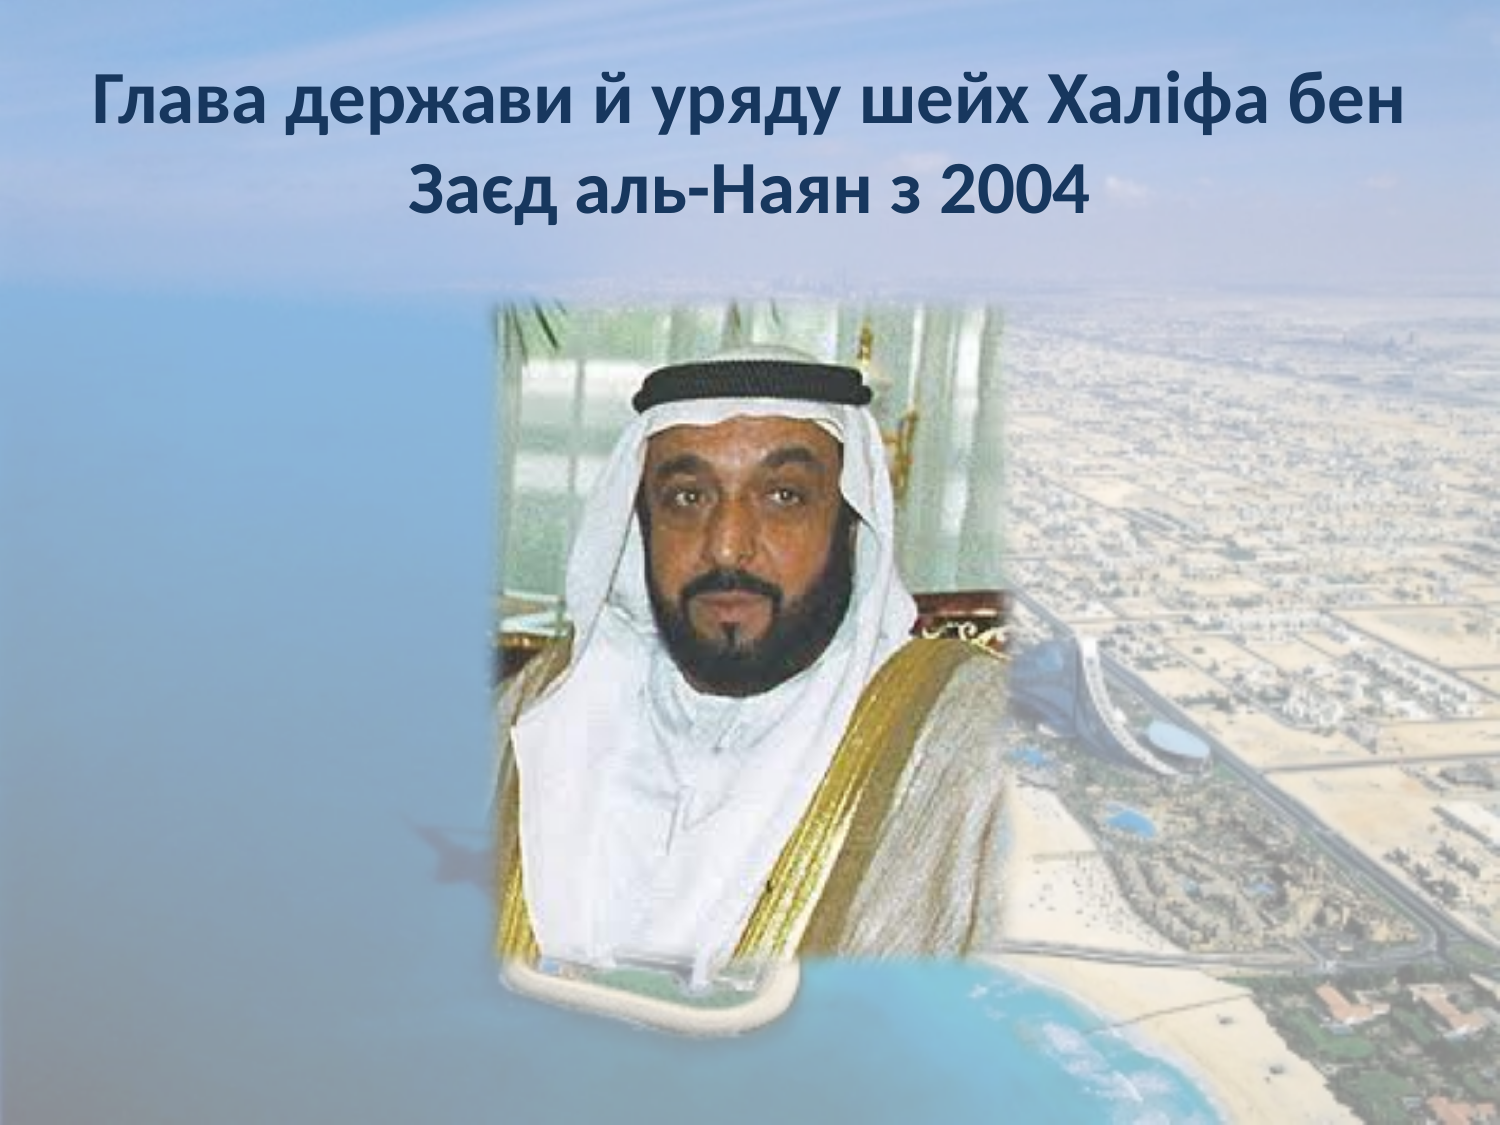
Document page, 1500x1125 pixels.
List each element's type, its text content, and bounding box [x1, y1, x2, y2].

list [478, 290, 1023, 977]
title Глава держави й уряду шейх Халіфа бен Заєд аль-Наян з 2004 [75, 45, 1425, 233]
